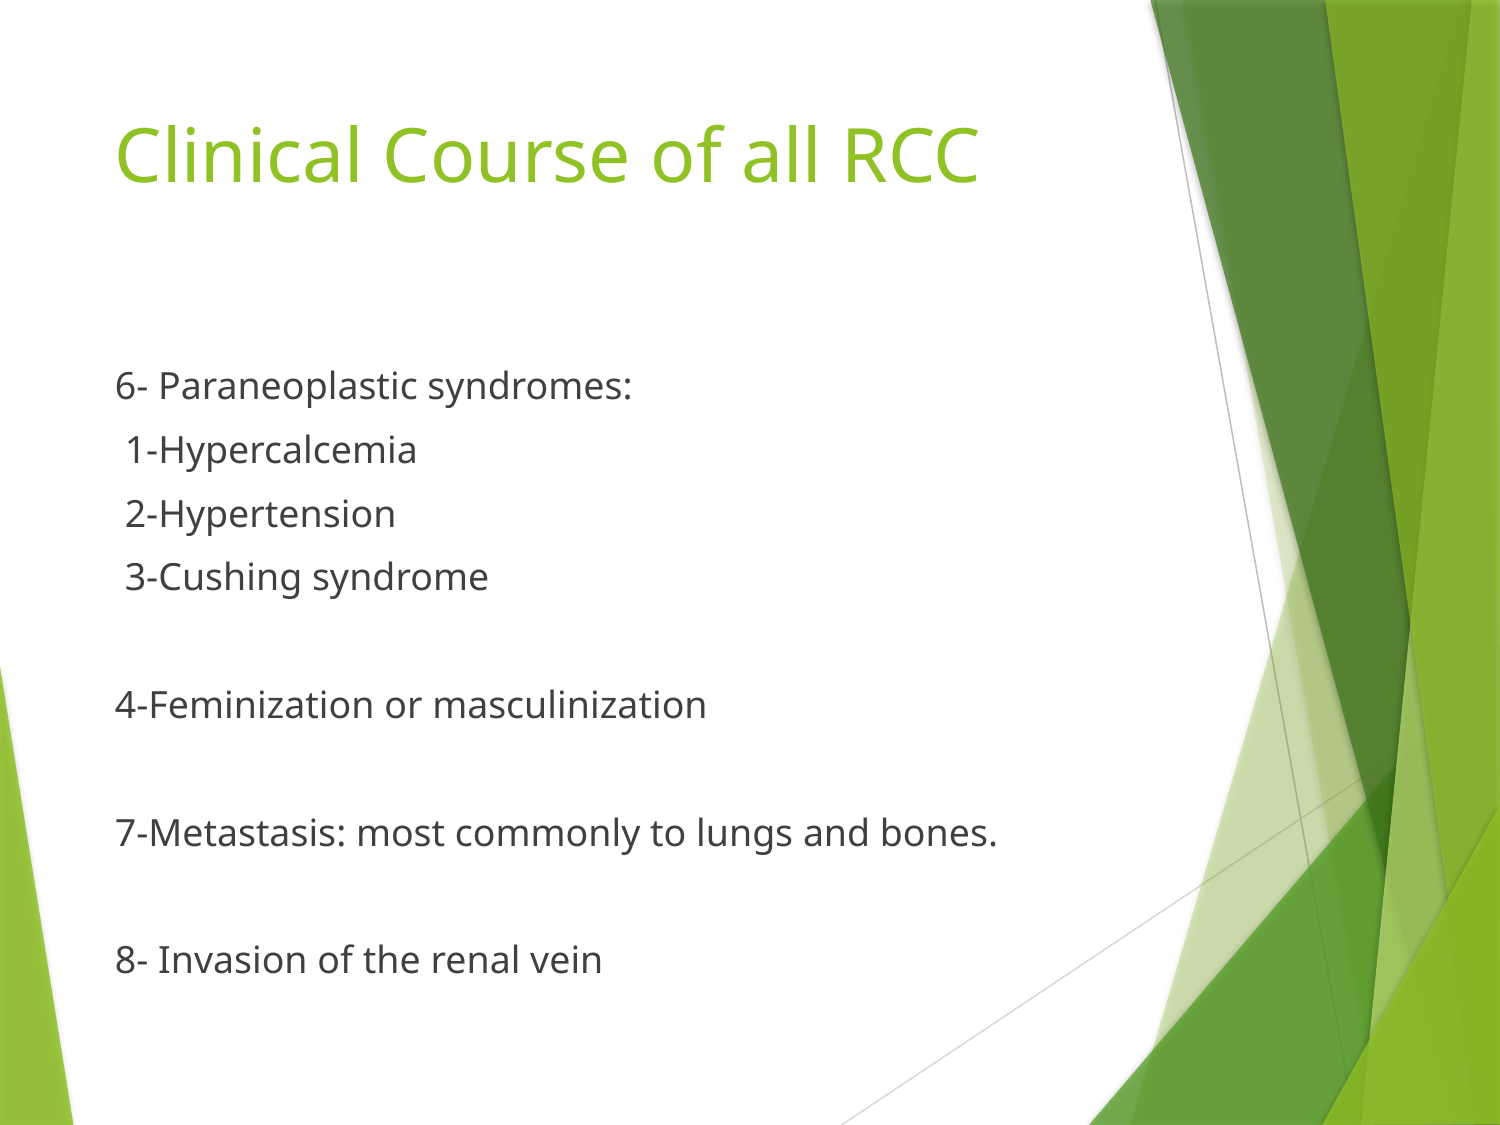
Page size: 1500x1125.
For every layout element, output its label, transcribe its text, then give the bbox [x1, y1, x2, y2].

title Clinical Course of all RCC [99, 99, 1142, 317]
list 6- Paraneoplastic syndromes: 1-Hypercalcemia 2-Hypertension 3-Cushing syndrome 4-Feminization or masculinization 7-Metastasis: most commonly to lungs and bones. 8- Invasion of the renal vein [99, 354, 1142, 992]
